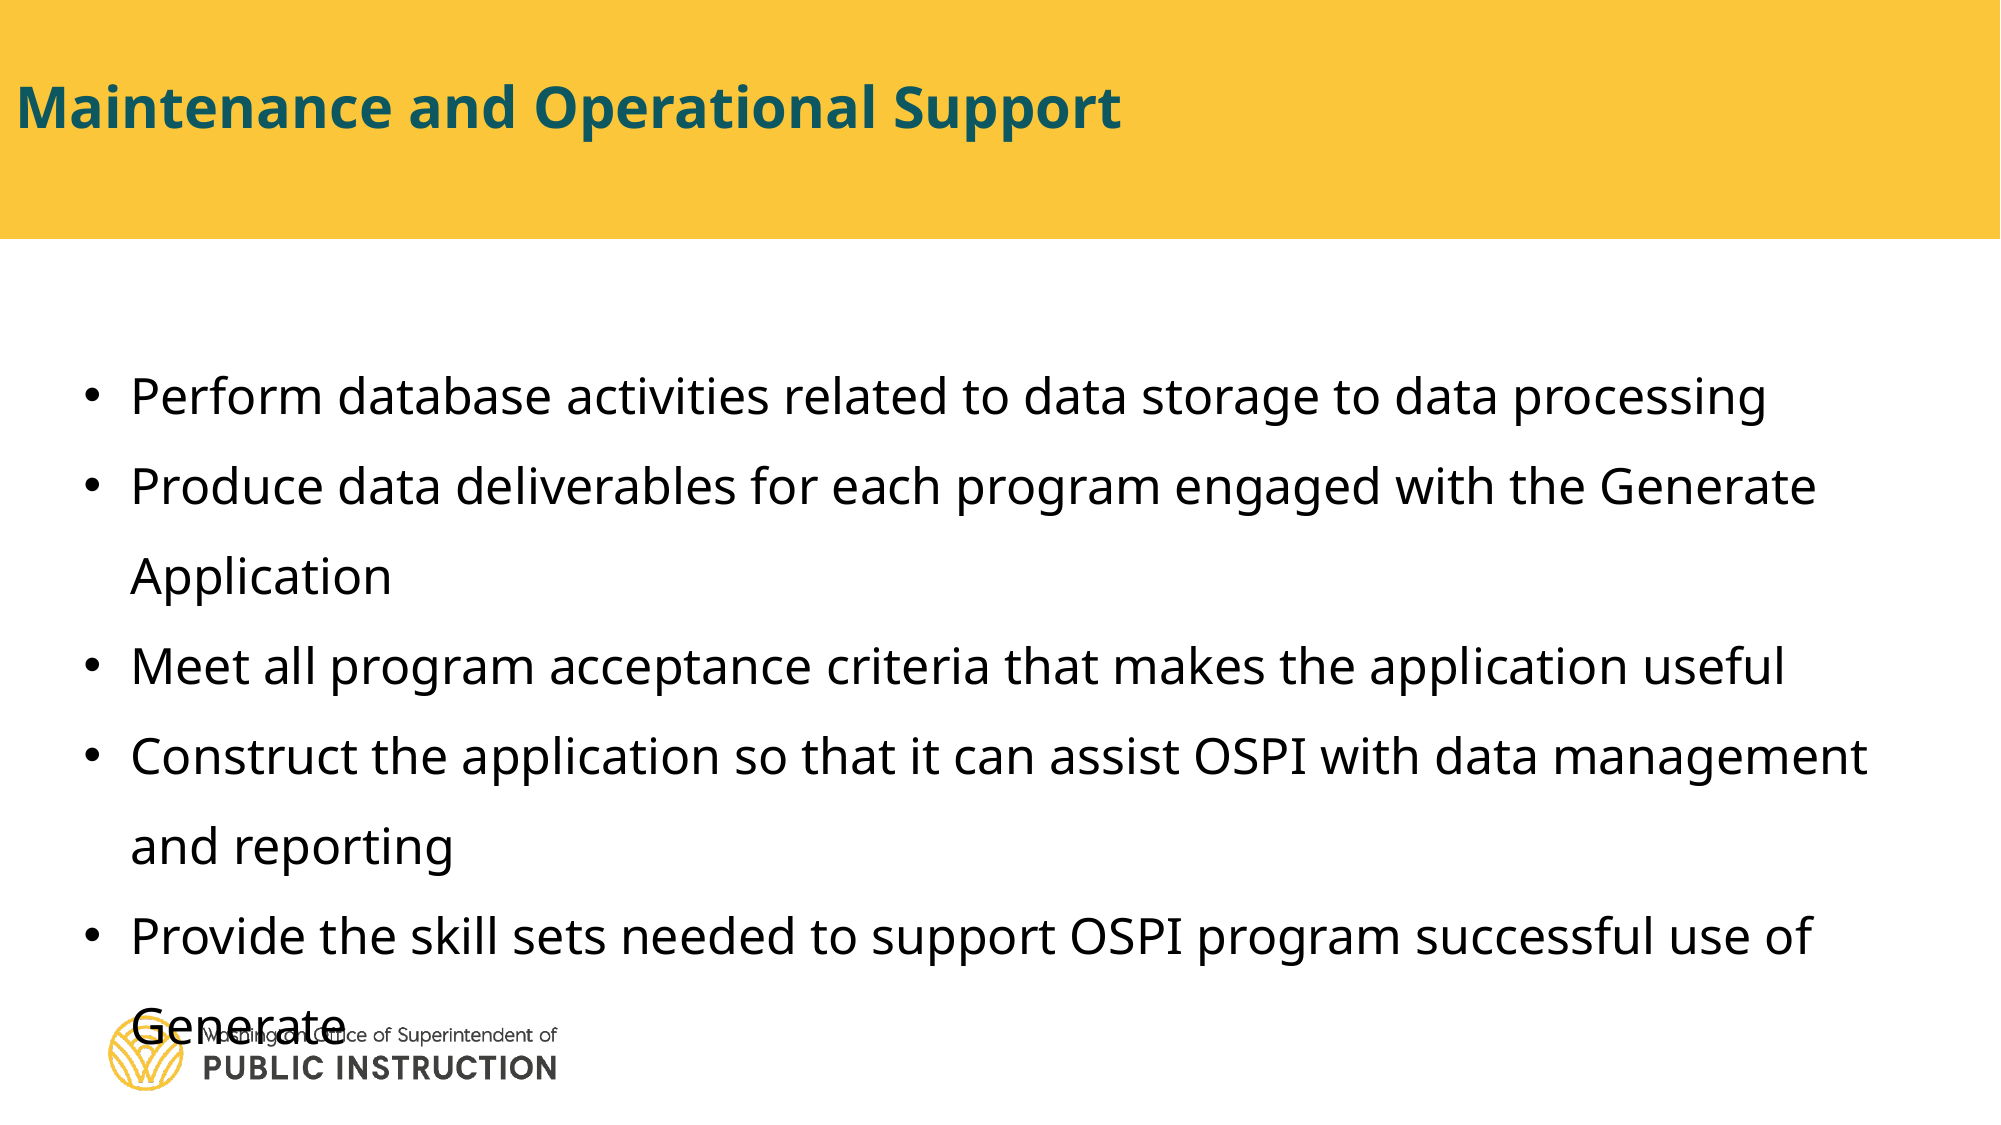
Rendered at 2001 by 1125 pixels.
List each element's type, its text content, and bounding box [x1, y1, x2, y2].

text_box Perform database activities related to data storage to data processing Produce data deliverables for each program engaged with the Generate Application Meet all program acceptance criteria that makes the application useful Construct the application so that it can assist OSPI with data management and reporting Provide the skill sets needed to support OSPI program successful use of Generate [68, 281, 1957, 1062]
title Maintenance and Operational Support [0, 71, 1863, 149]
text_box [0, 0, 2000, 240]
picture [108, 1062, 558, 1091]
